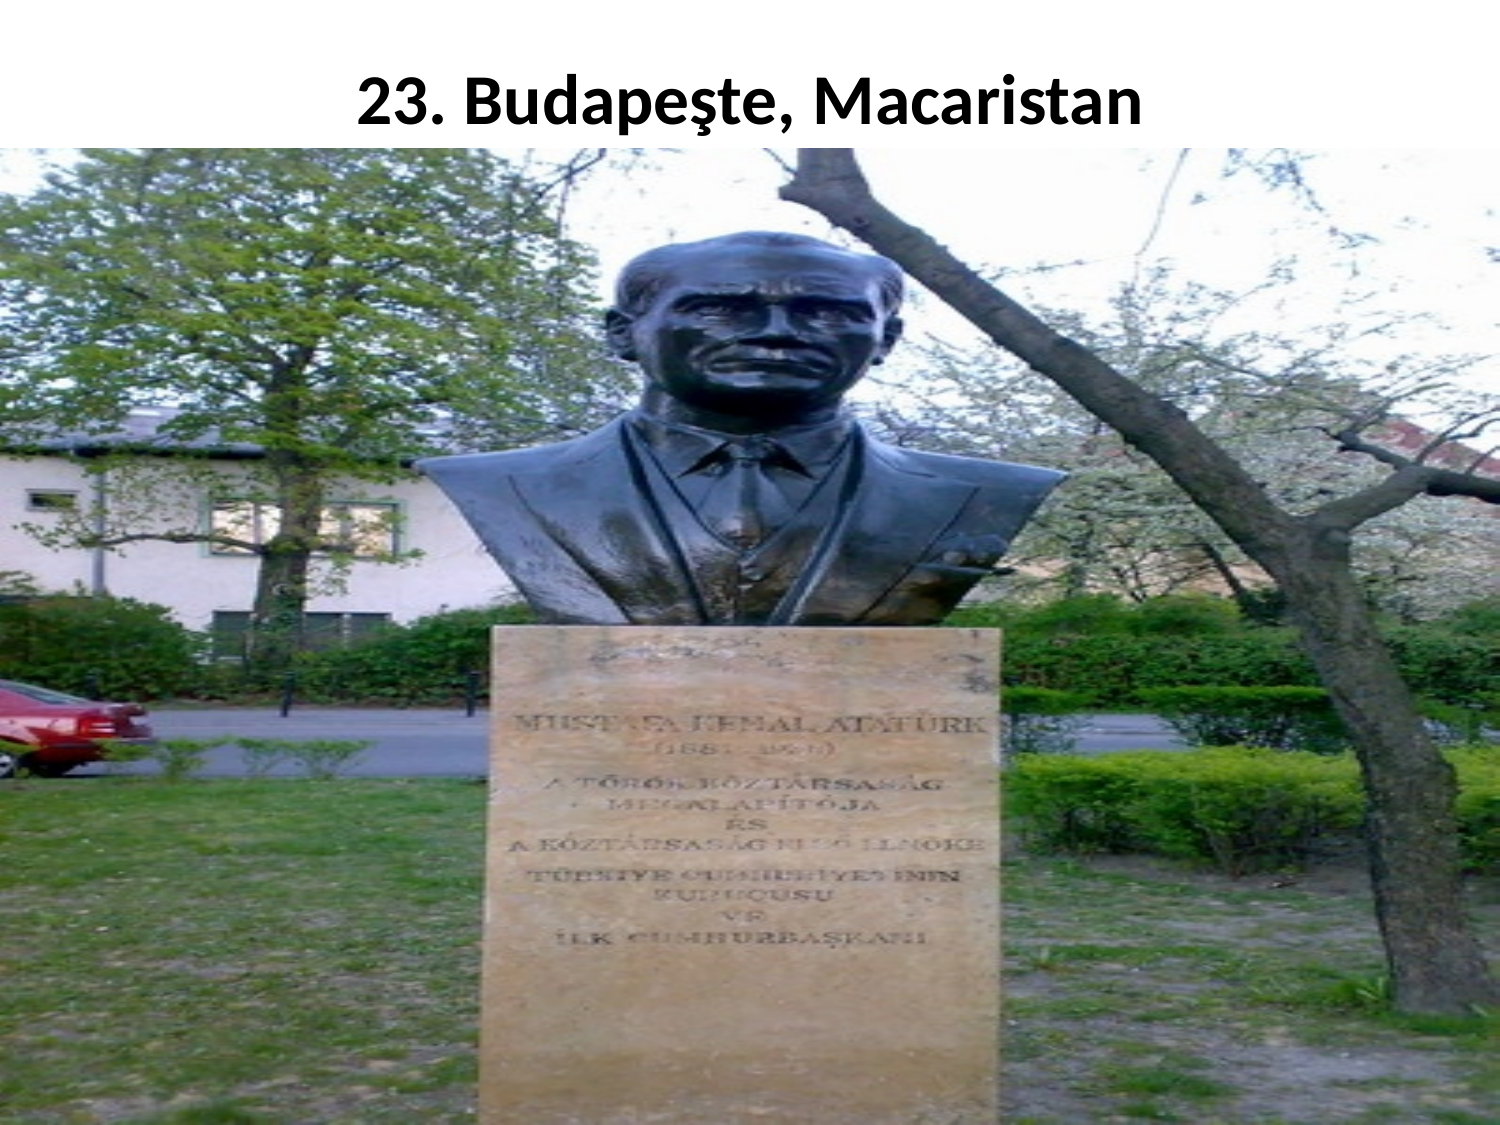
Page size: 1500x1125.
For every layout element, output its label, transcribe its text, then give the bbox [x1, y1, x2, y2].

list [0, 148, 1500, 1125]
title 23. Budapeşte, Macaristan [75, 45, 1425, 147]
